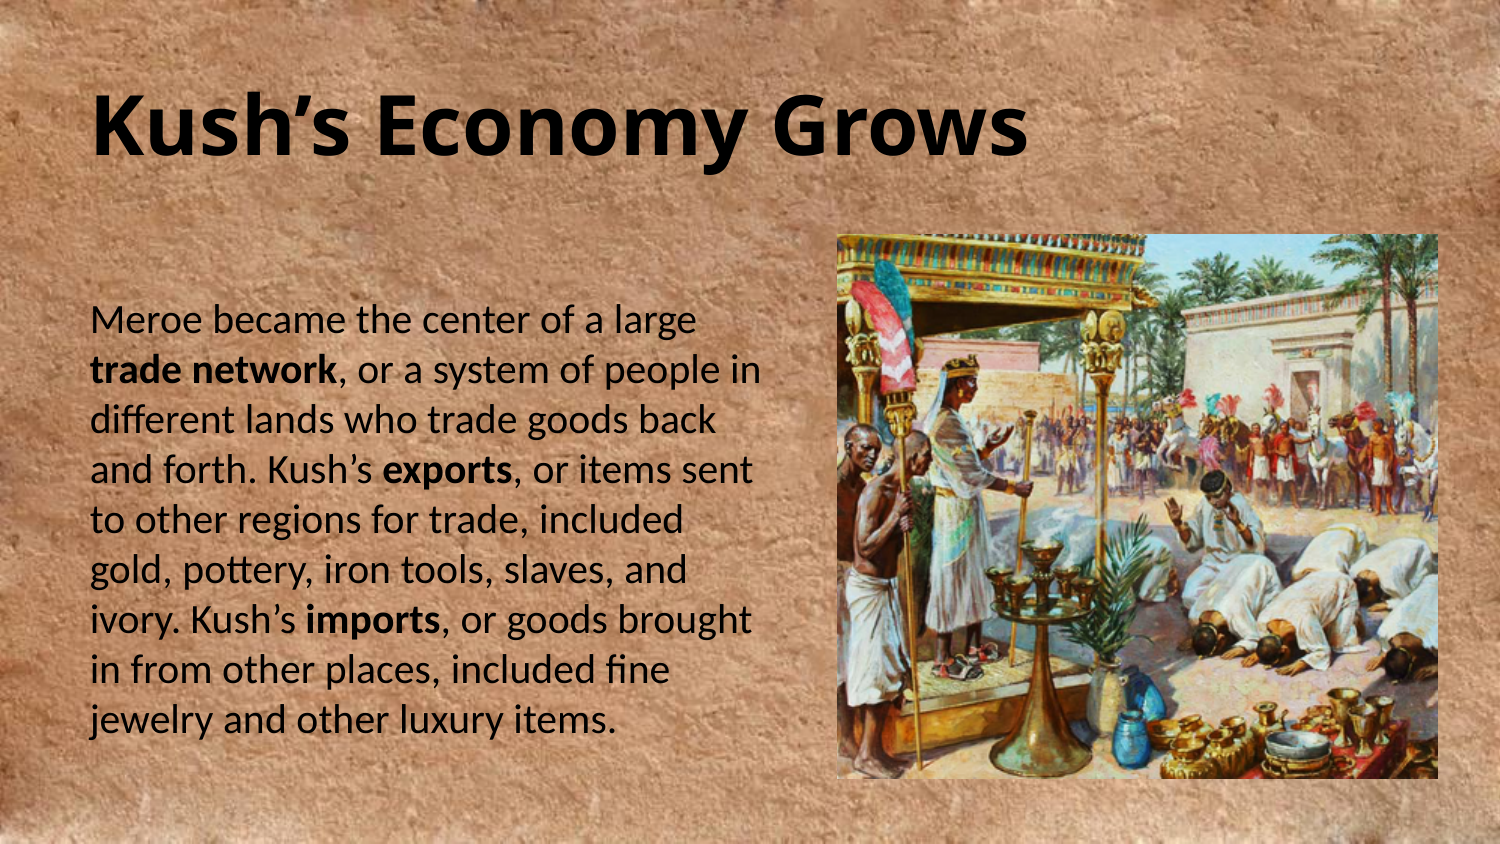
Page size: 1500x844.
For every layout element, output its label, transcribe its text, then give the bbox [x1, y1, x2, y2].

text_box Meroe became the center of a large trade network, or a system of people in different lands who trade goods back and forth. Kush’s exports, or items sent to other regions for trade, included gold, pottery, iron tools, slaves, and ivory. Kush’s imports, or goods brought in from other places, included fine jewelry and other luxury items. [75, 284, 788, 750]
text_box Kush’s Economy Grows [74, 64, 1500, 172]
picture [0, 0, 1500, 844]
